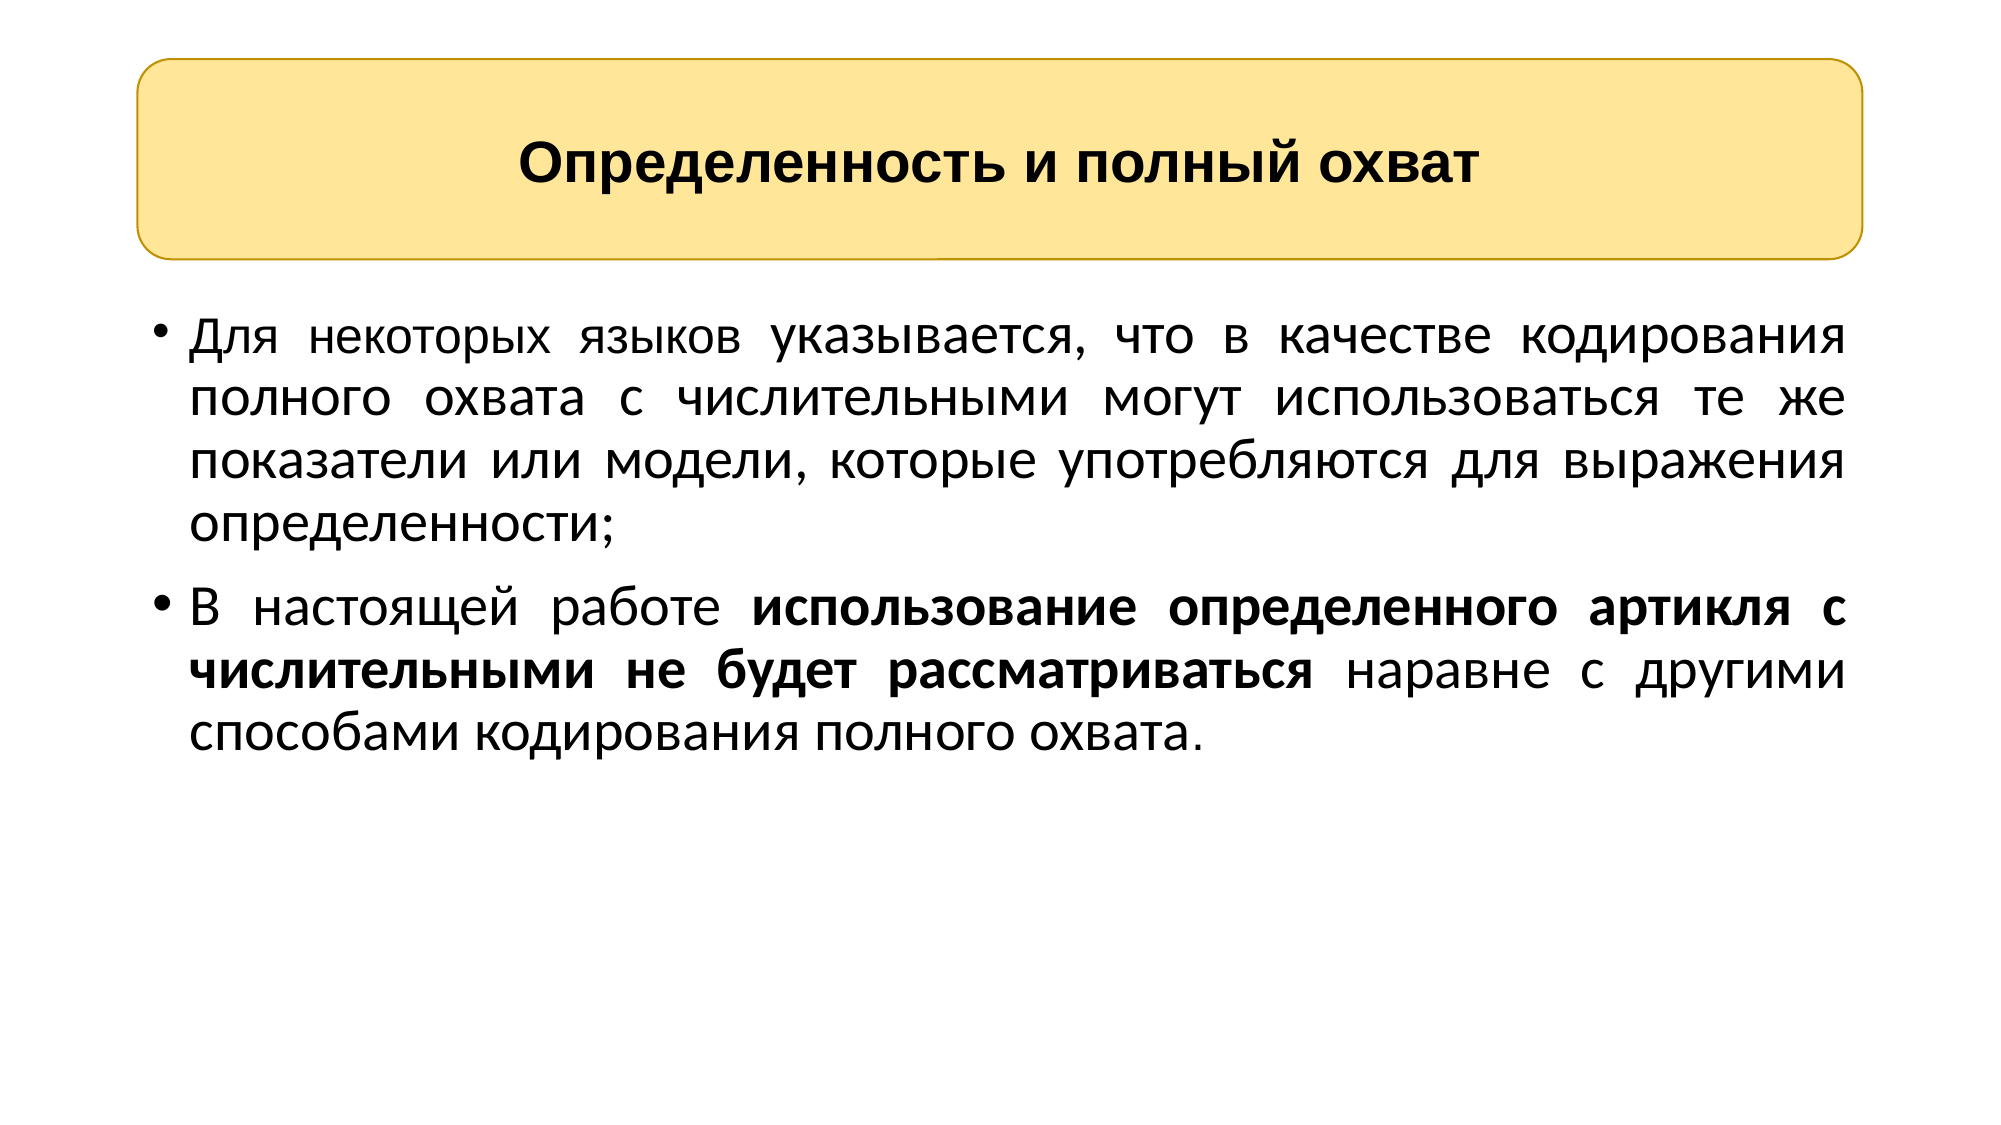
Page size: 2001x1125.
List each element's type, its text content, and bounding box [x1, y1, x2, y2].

text_box Определенность и полный охват [136, 58, 1864, 261]
list Для некоторых языков указывается, что в качестве кодирования полного охвата с числительными могут использоваться те же показатели или модели, которые употребляются для выражения определенности; В настоящей работе использование определенного артикля с числительными не будет рассматриваться наравне с другими способами кодирования полного охвата. [137, 295, 1863, 963]
